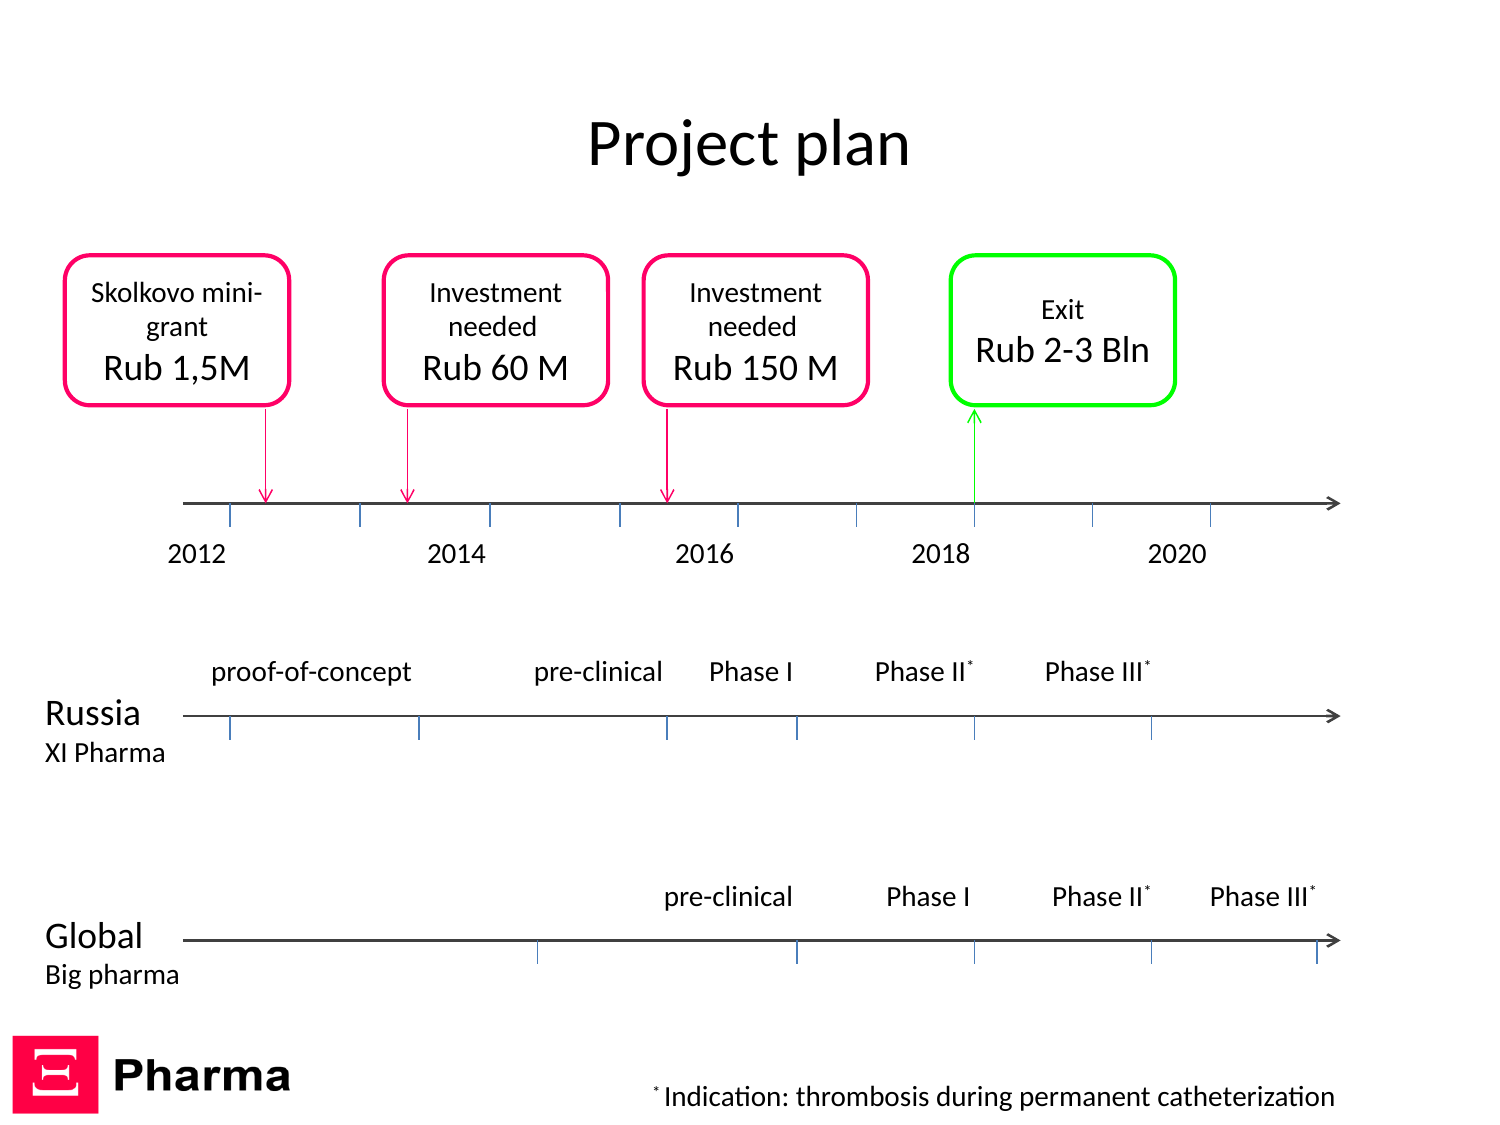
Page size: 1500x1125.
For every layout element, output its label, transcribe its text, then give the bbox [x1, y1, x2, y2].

text_box 2014 [412, 527, 502, 577]
text_box Russia XI Pharma [30, 680, 181, 776]
title Project plan [75, 45, 1425, 233]
text_box Phase I [694, 645, 809, 695]
picture [0, 1023, 332, 1125]
text_box Phase II* [1037, 869, 1167, 920]
text_box * Indication: thrombosis during permanent catheterization [637, 1070, 1351, 1121]
text_box Phase I [871, 869, 986, 920]
text_box Investment needed Rub 150 M [641, 253, 871, 408]
text_box 2018 [896, 527, 986, 577]
text_box Phase III* [1029, 645, 1167, 695]
text_box 2020 [1132, 527, 1222, 577]
text_box Global Big pharma [30, 903, 196, 999]
text_box Phase III* [1195, 869, 1332, 920]
text_box pre-clinical [649, 869, 809, 920]
text_box Investment needed Rub 60 M [381, 253, 611, 408]
text_box pre-clinical [519, 645, 679, 695]
text_box 2016 [660, 527, 750, 577]
text_box Exit Rub 2-3 Bln [948, 253, 1178, 408]
text_box Skolkovo mini-grant Rub 1,5M [62, 253, 292, 408]
text_box 2012 [152, 527, 242, 577]
text_box Phase II* [859, 645, 990, 695]
text_box proof-of-concept [196, 645, 427, 695]
